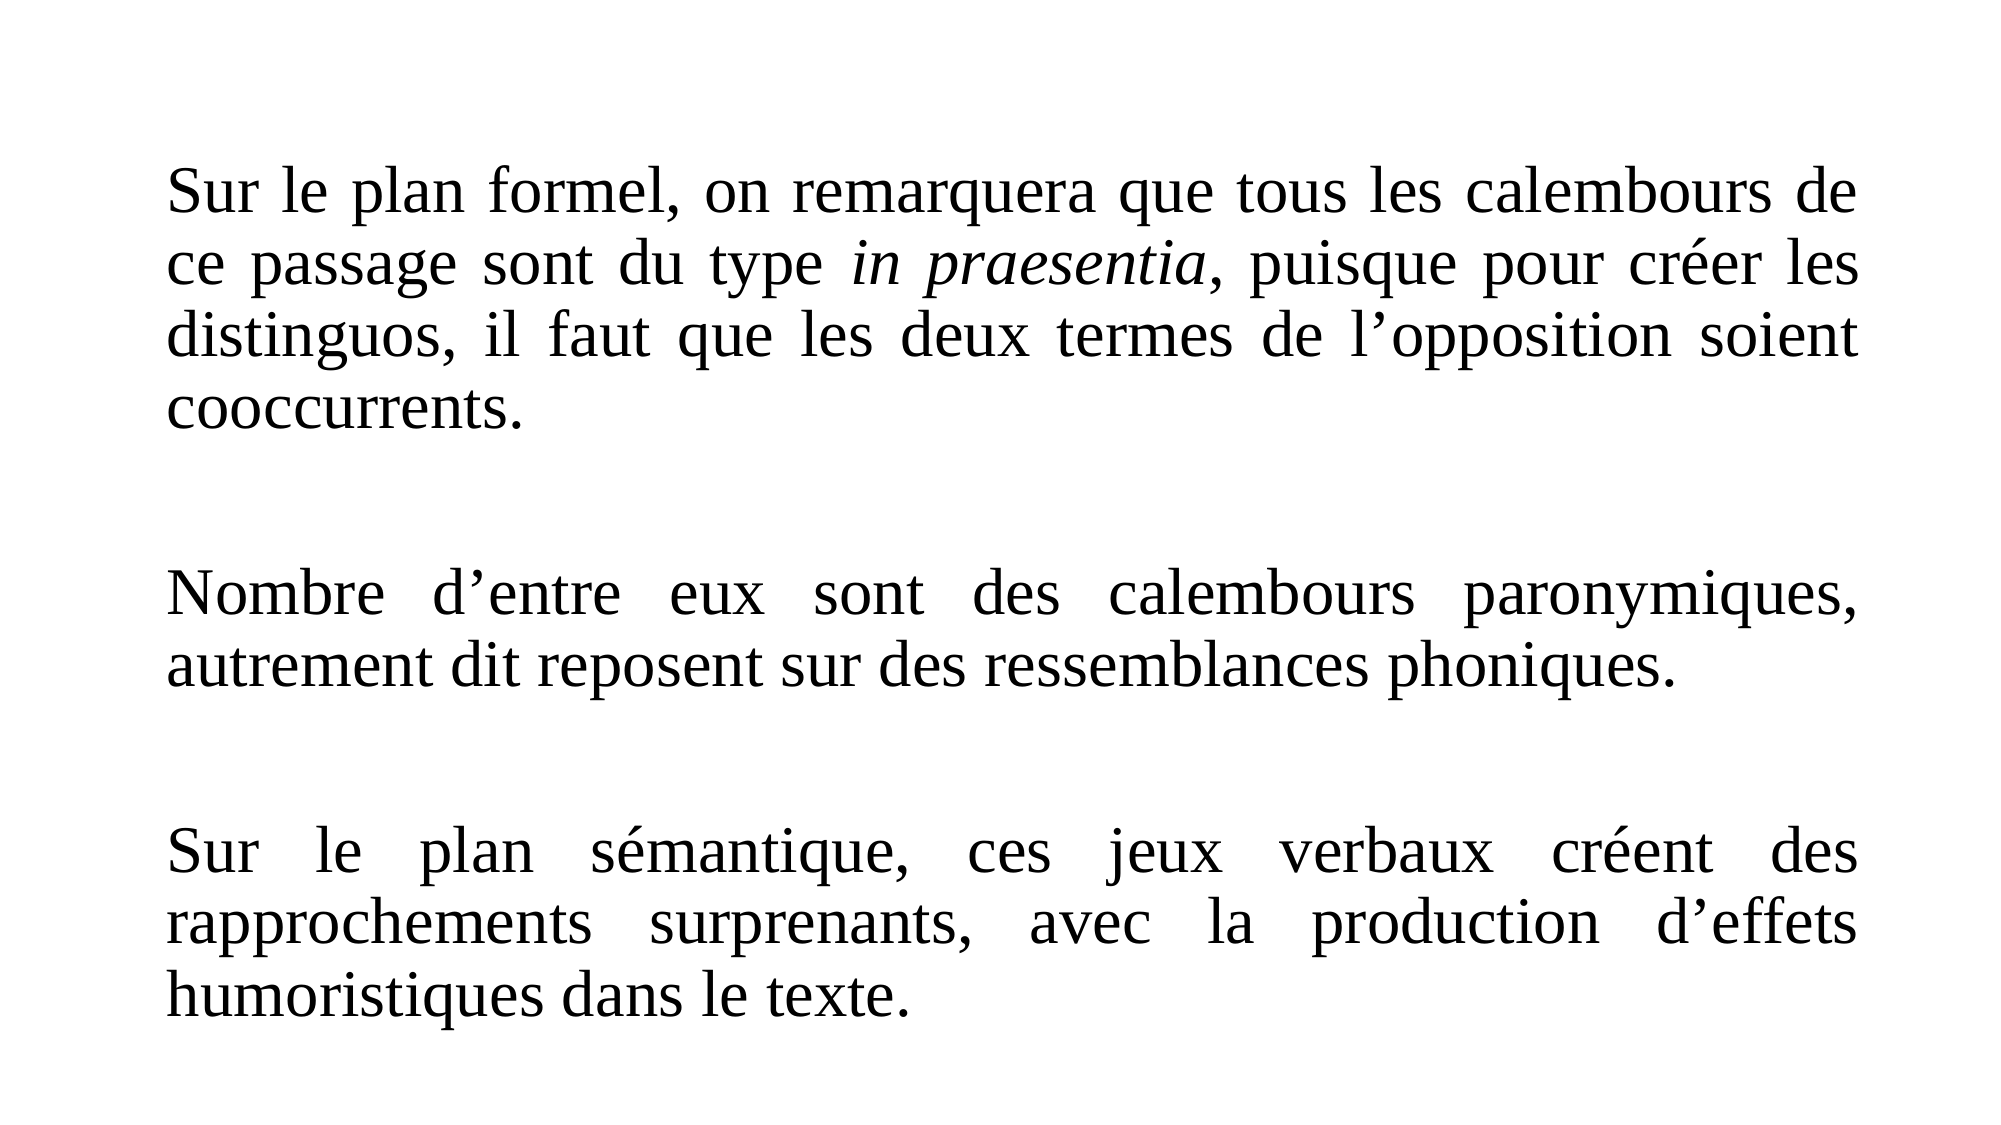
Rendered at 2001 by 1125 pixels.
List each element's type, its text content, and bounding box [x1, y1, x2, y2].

list Sur le plan formel, on remarquera que tous les calembours de ce passage sont du type in praesentia, puisque pour créer les distinguos, il faut que les deux termes de l’opposition soient cooccurrents. Nombre d’entre eux sont des calembours paronymiques, autrement dit reposent sur des ressemblances phoniques. Sur le plan sémantique, ces jeux verbaux créent des rapprochements surprenants, avec la production d’effets humoristiques dans le texte. [151, 46, 1877, 1060]
